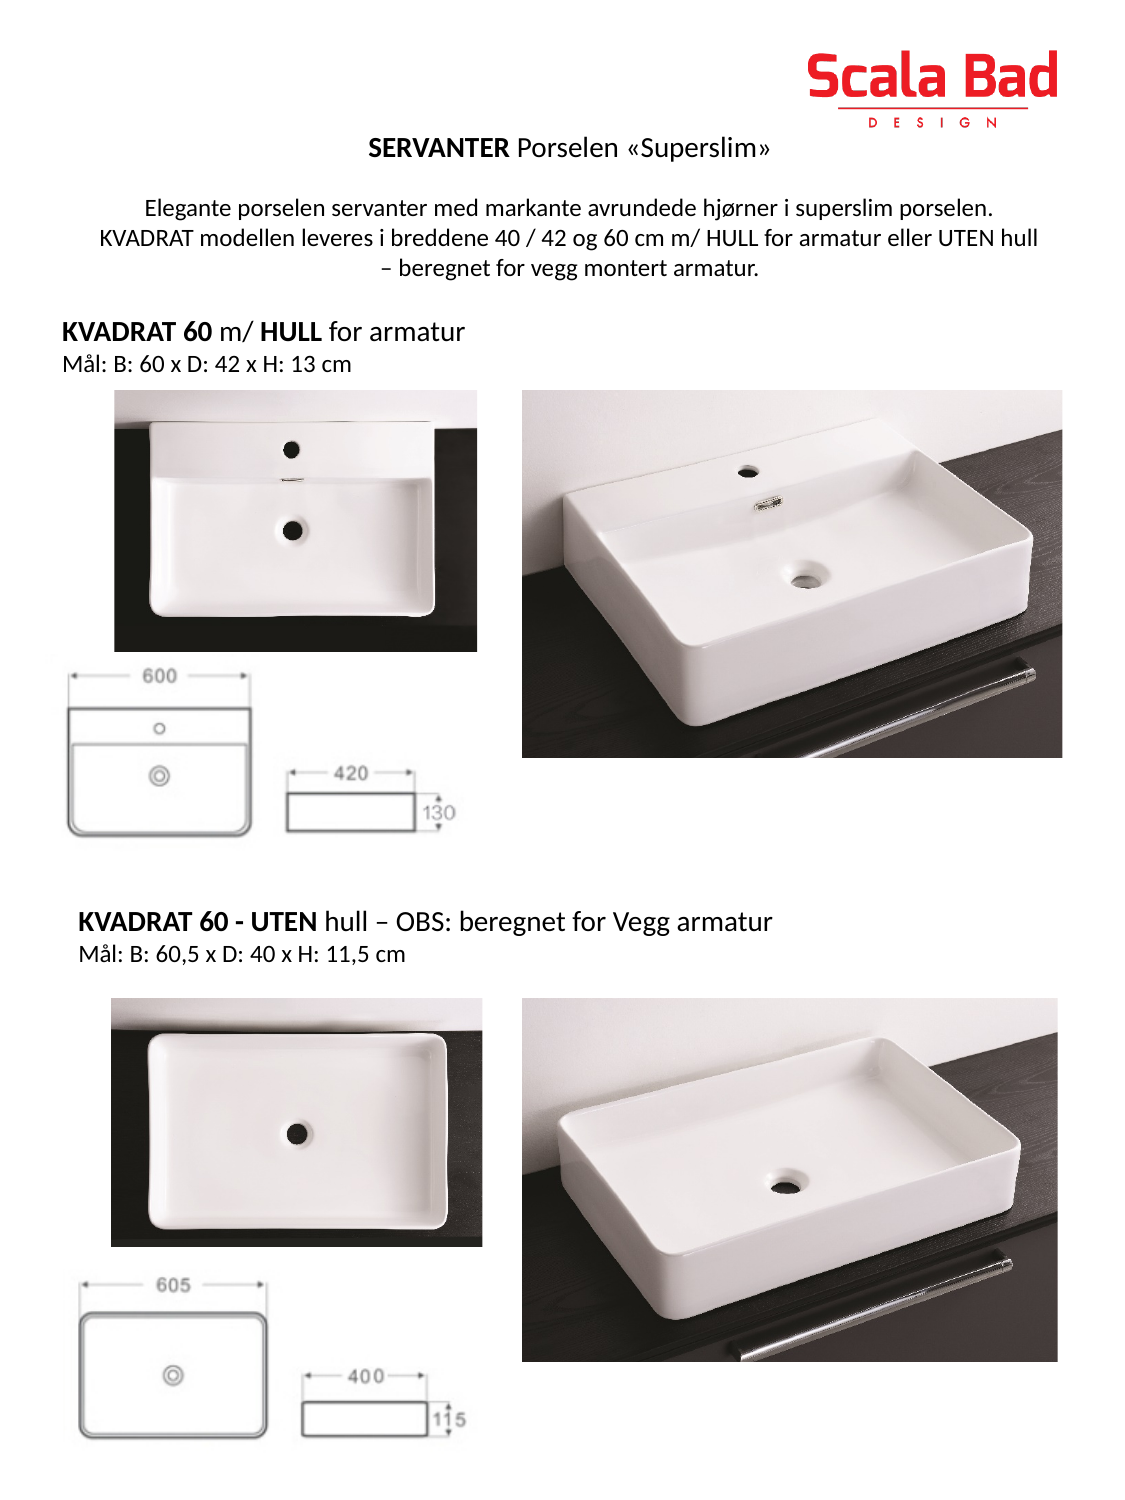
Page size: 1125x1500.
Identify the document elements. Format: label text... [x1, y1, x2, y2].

picture [521, 997, 1058, 1362]
text_box SERVANTER Porselen «Superslim» [68, 120, 1073, 206]
text_box KVADRAT 60 - UTEN hull – OBS: beregnet for Vegg armatur Mål: B: 60,5 x D: 40 x H: 11,5 cm [63, 895, 1068, 975]
picture [41, 653, 468, 856]
picture [521, 390, 1063, 758]
picture [63, 1269, 478, 1459]
picture [114, 390, 478, 652]
text_box KVADRAT 60 m/ HULL for armatur Mål: B: 60 x D: 42 x H: 13 cm [47, 305, 1052, 385]
picture [110, 997, 483, 1247]
text_box Elegante porselen servanter med markante avrundede hjørner i superslim porselen. KVADRAT modellen leveres i breddene 40 / 42 og 60 cm m/ HULL for armatur eller UTEN hull – beregnet for vegg montert armatur. [82, 184, 1058, 289]
picture [808, 50, 1057, 128]
